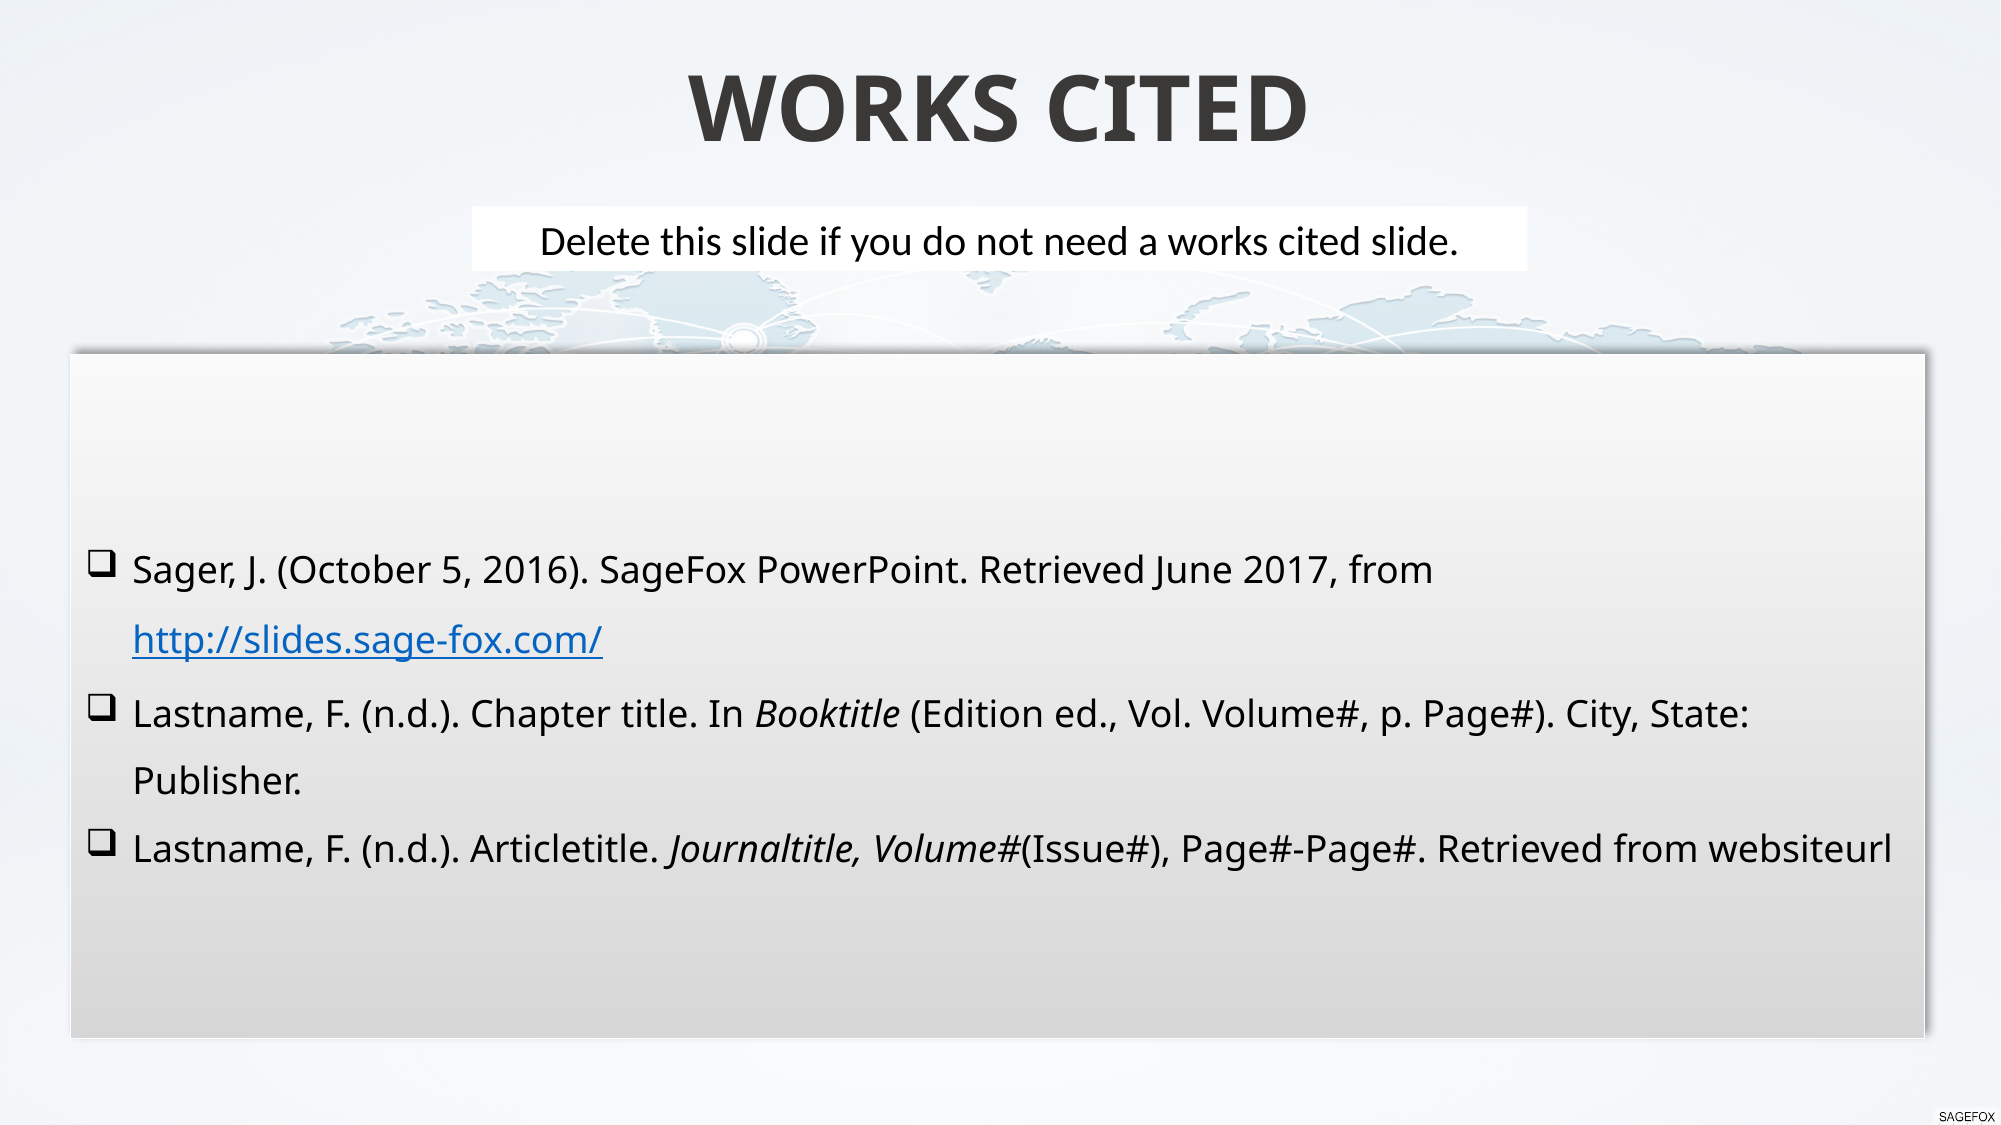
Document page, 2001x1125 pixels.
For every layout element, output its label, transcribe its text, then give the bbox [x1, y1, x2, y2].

text_box Delete this slide if you do not need a works cited slide. [472, 206, 1528, 272]
picture [1936, 1111, 1997, 1125]
text_box Sager, J. (October 5, 2016). SageFox PowerPoint. Retrieved June 2017, from http://slides.sage-fox.com/ Lastname, F. (n.d.). Chapter title. In Booktitle (Edition ed., Vol. Volume#, p. Page#). City, State: Publisher. Lastname, F. (n.d.). Articletitle. Journaltitle, Volume#(Issue#), Page#-Page#. Retrieved from websiteurl [70, 354, 1925, 1039]
text_box WORKS CITED [548, 42, 1452, 167]
